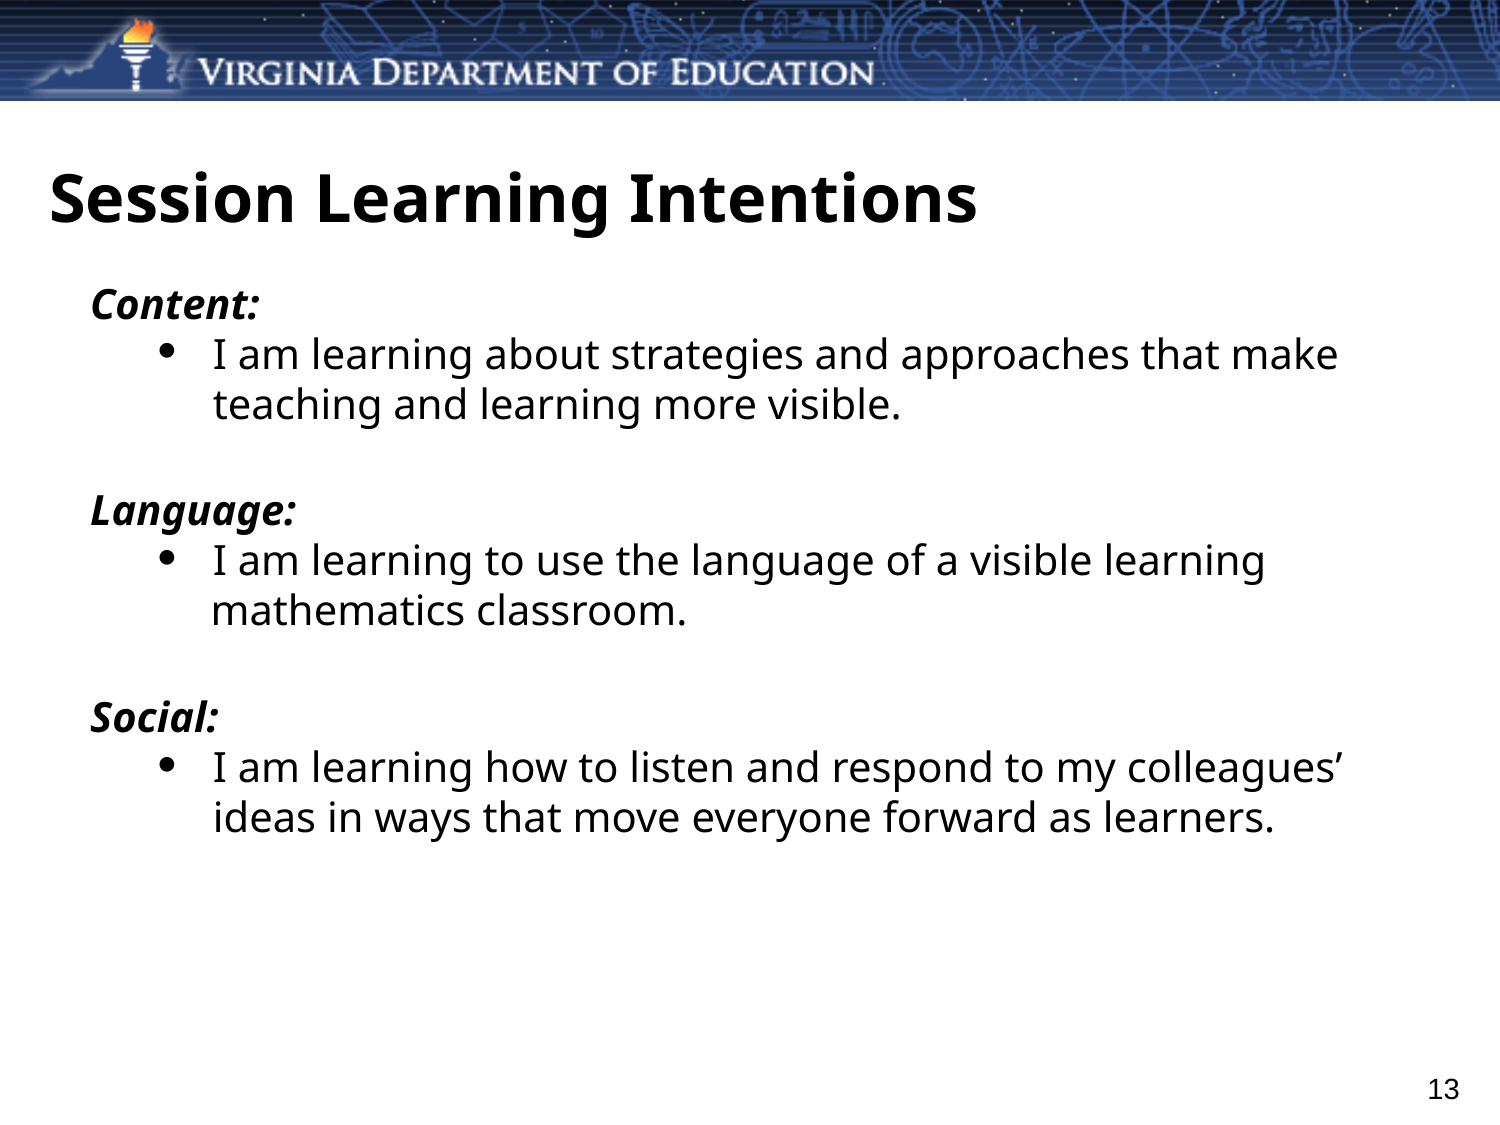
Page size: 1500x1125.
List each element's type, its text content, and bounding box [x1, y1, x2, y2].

picture [0, 0, 1500, 101]
title Session Learning Intentions [34, 102, 1385, 290]
list Content: I am learning about strategies and approaches that make teaching and learning more visible. Language: I am learning to use the language of a visible learning mathematics classroom. Social: I am learning how to listen and respond to my colleagues’ ideas in ways that move everyone forward as learners. [75, 262, 1425, 1005]
slide_number 13 [1125, 1062, 1475, 1125]
